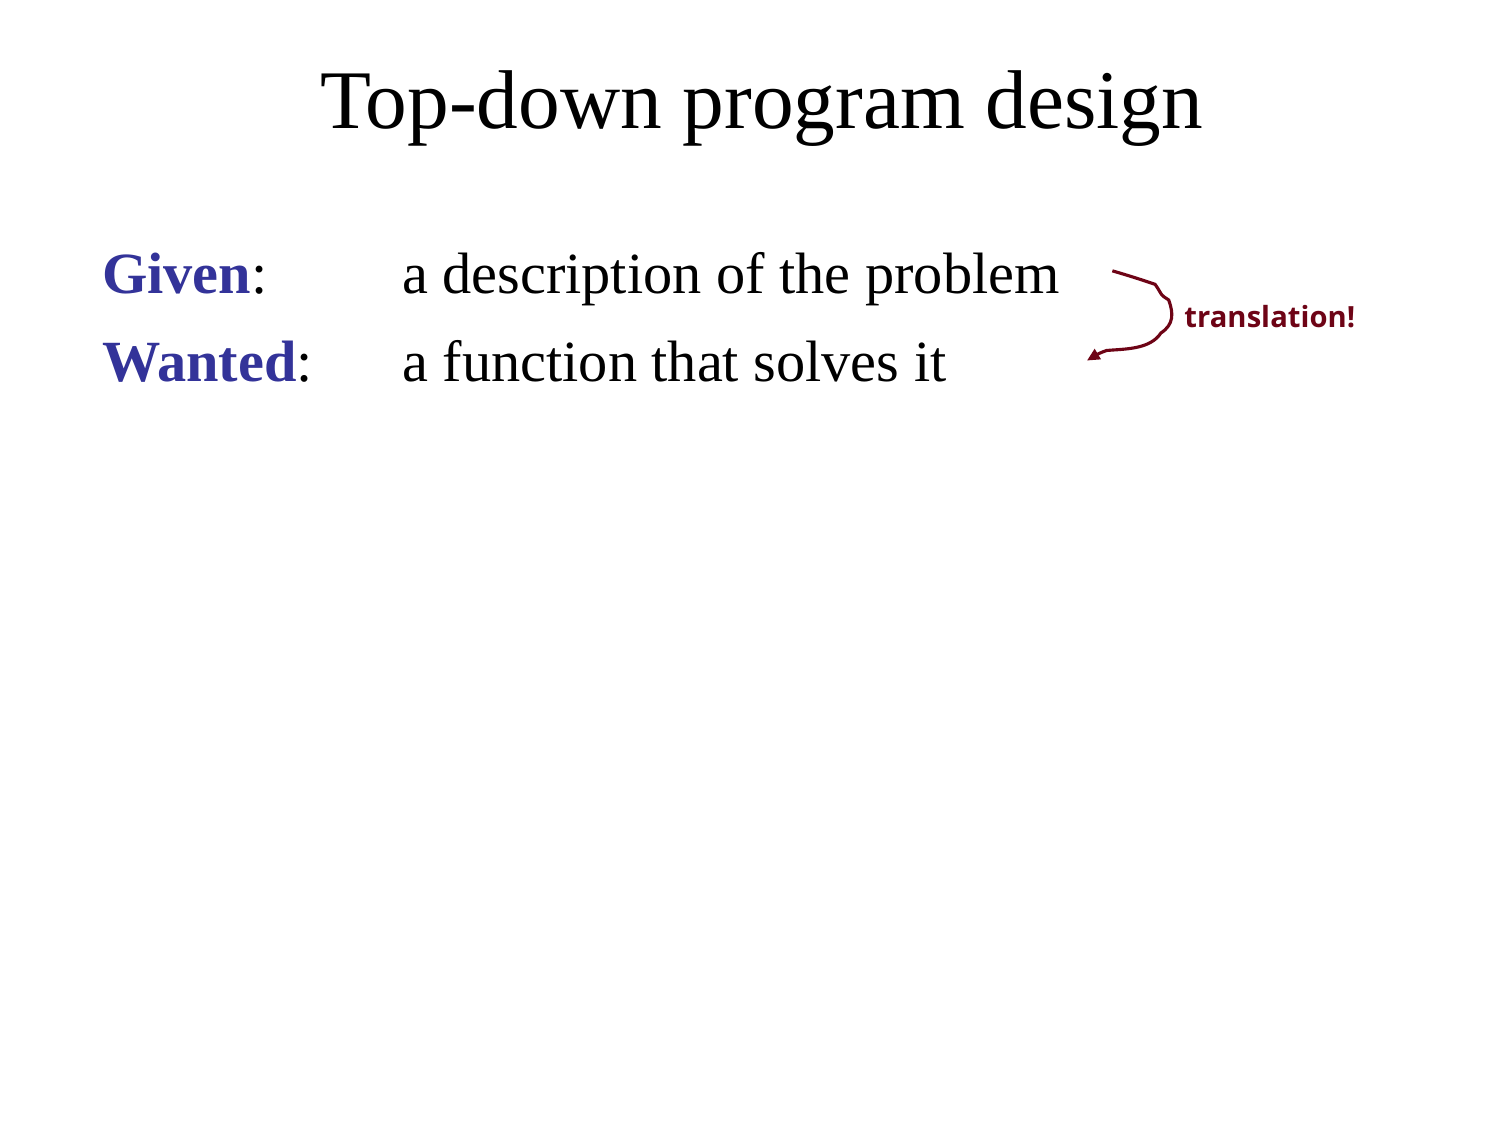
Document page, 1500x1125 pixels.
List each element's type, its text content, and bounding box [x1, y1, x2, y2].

text_box Wanted: a function that solves it [87, 316, 1200, 401]
text_box translation! [1155, 290, 1408, 341]
text_box Given: a description of the problem [87, 227, 1413, 313]
text_box Top-down program design [249, 37, 1275, 153]
text_box [1087, 270, 1172, 361]
